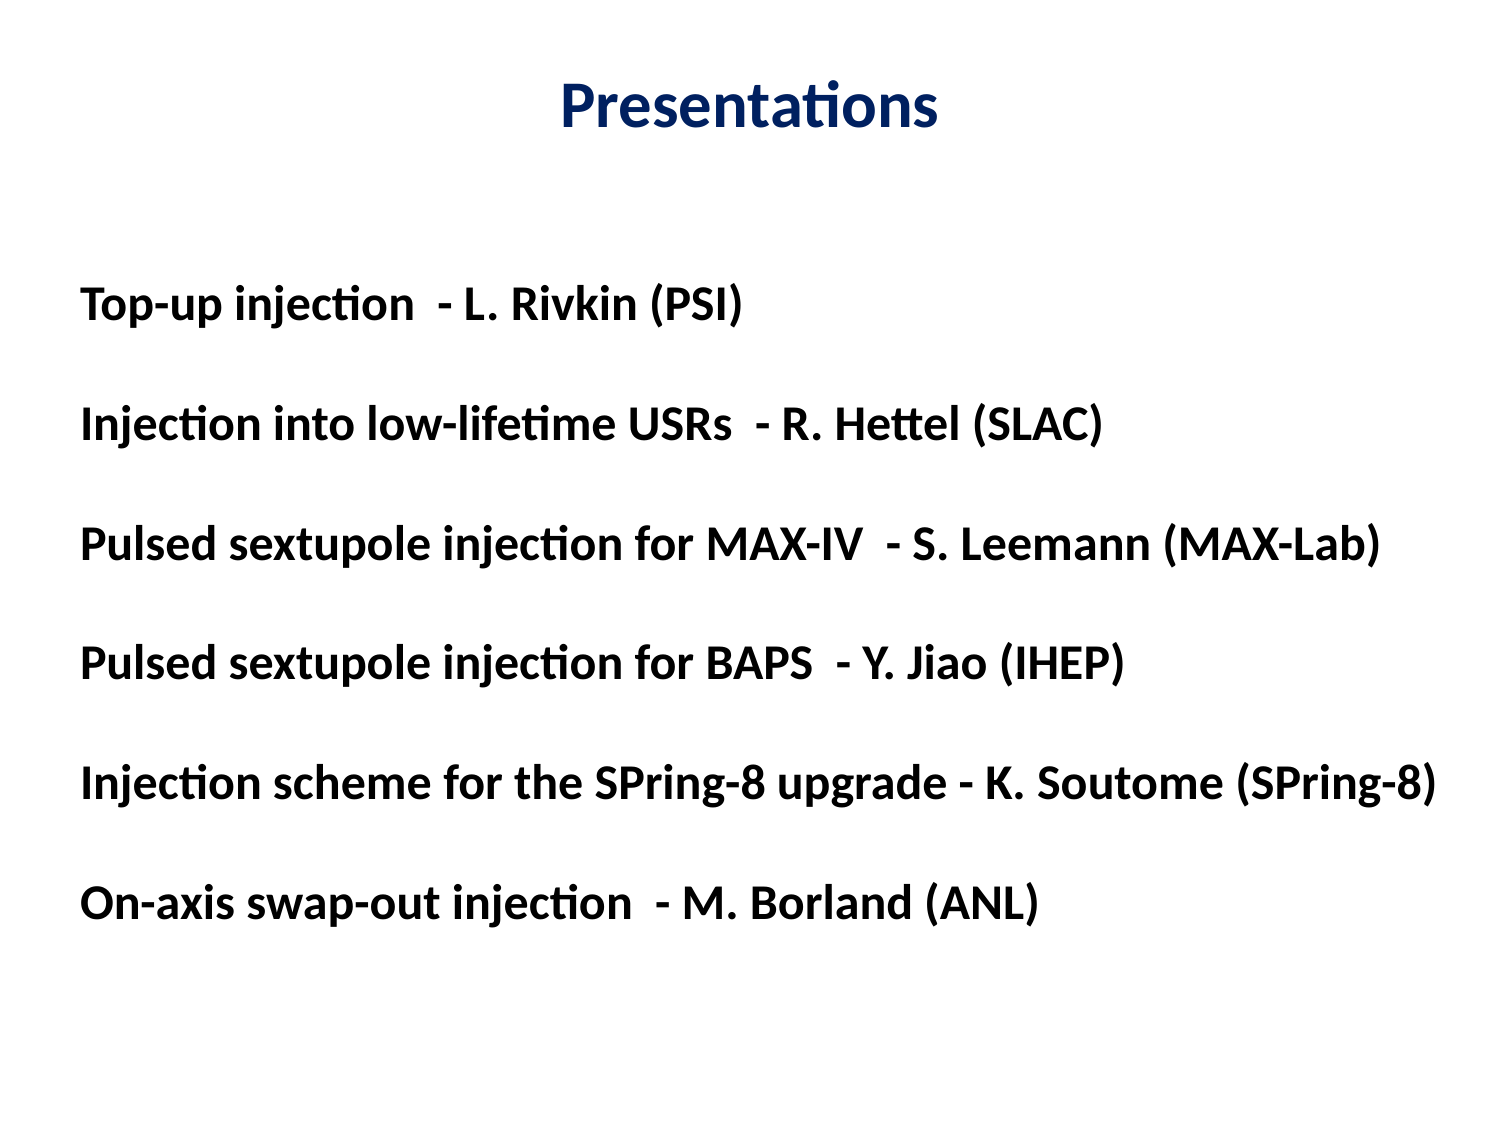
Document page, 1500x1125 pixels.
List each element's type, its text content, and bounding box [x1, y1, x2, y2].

title Presentations [0, 19, 1500, 183]
list Top-up injection - L. Rivkin (PSI) Injection into low-lifetime USRs - R. Hettel (SLAC) Pulsed sextupole injection for MAX-IV - S. Leemann (MAX-Lab) Pulsed sextupole injection for BAPS - Y. Jiao (IHEP) Injection scheme for the SPring-8 upgrade - K. Soutome (SPring-8) On-axis swap-out injection - M. Borland (ANL) [64, 262, 1459, 1024]
